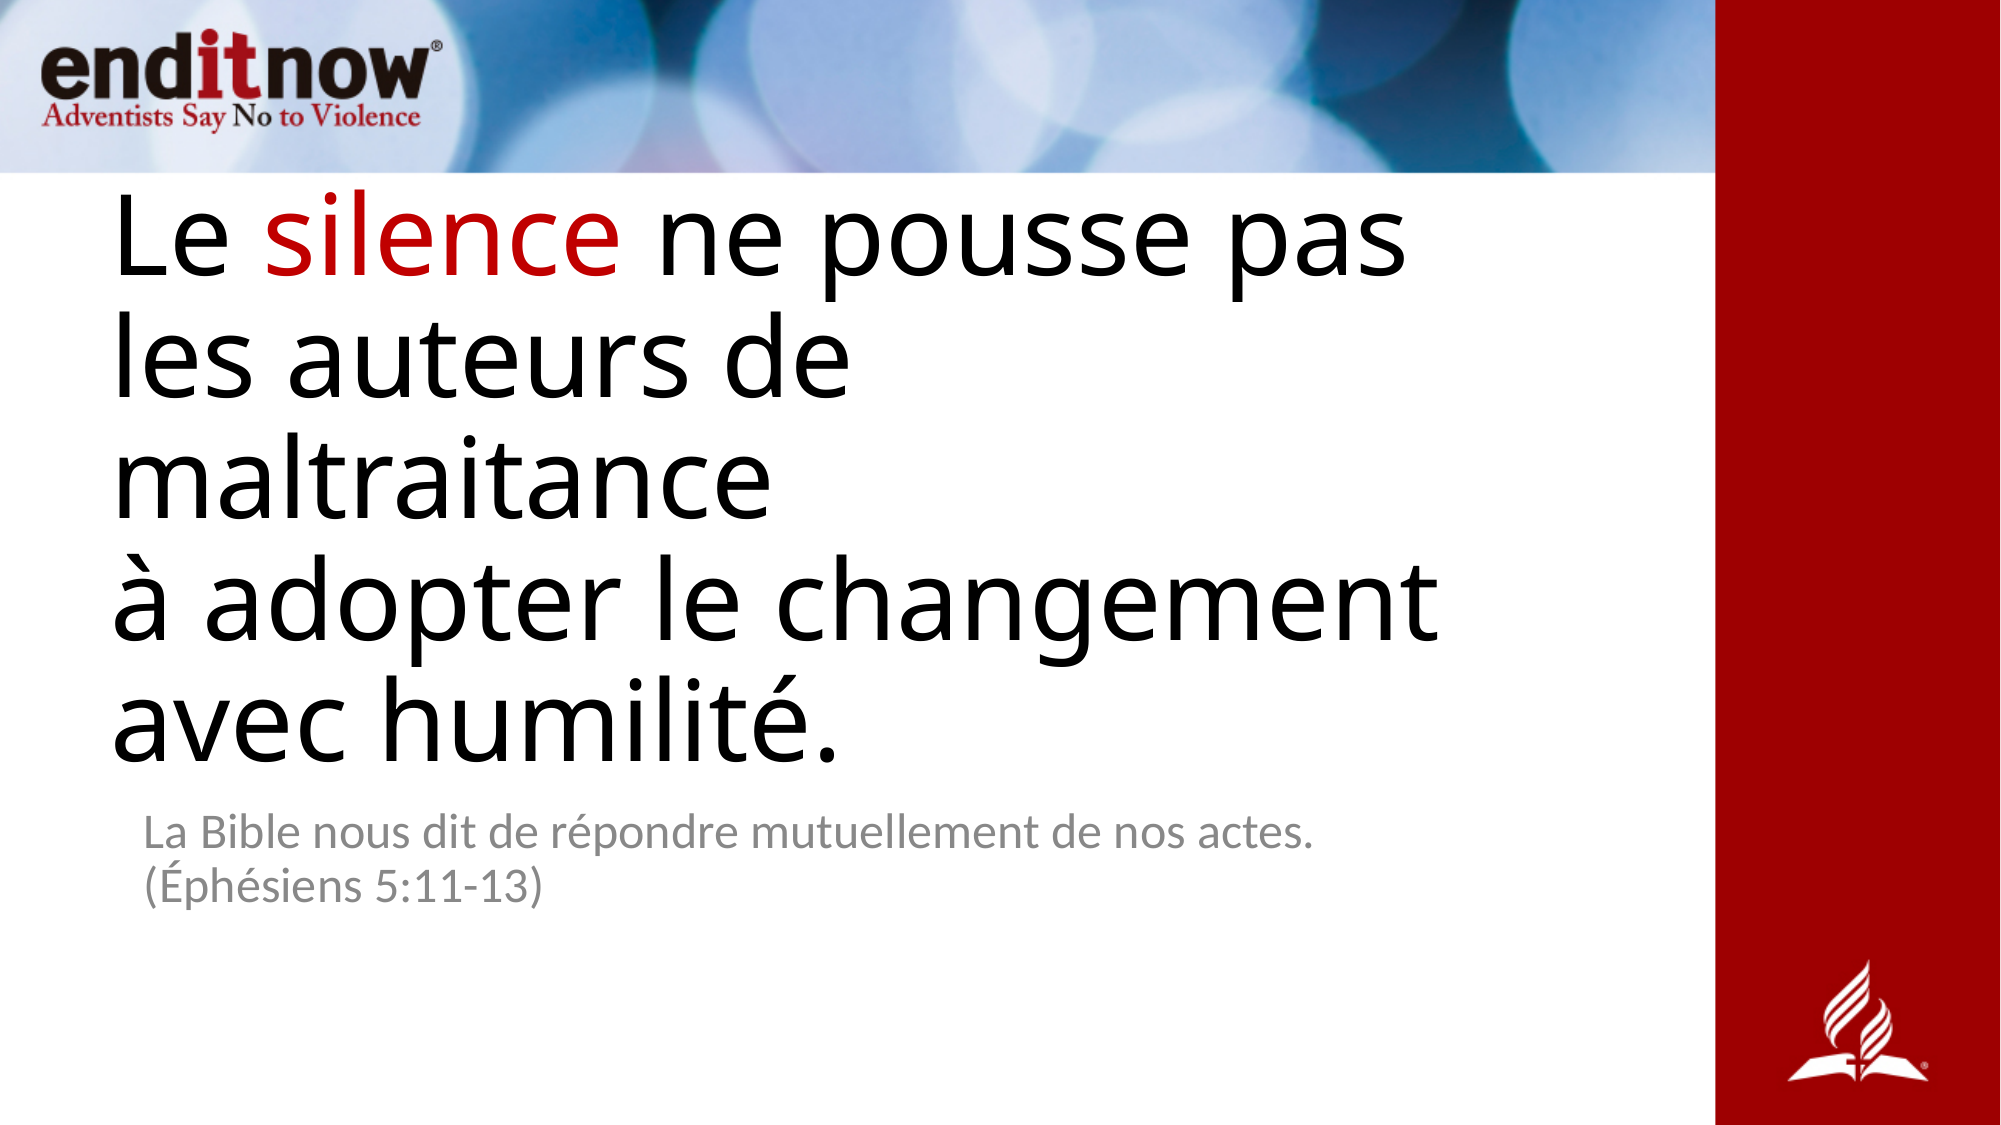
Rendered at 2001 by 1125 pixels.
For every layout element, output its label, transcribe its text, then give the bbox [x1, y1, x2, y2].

title Le silence ne pousse pas les auteurs de maltraitance à adopter le changement avec humilité. [102, 324, 1554, 794]
list La Bible nous dit de répondre mutuellement de nos actes. (Éphésiens 5:11-13) [135, 797, 1862, 1045]
picture [0, 0, 2001, 1125]
